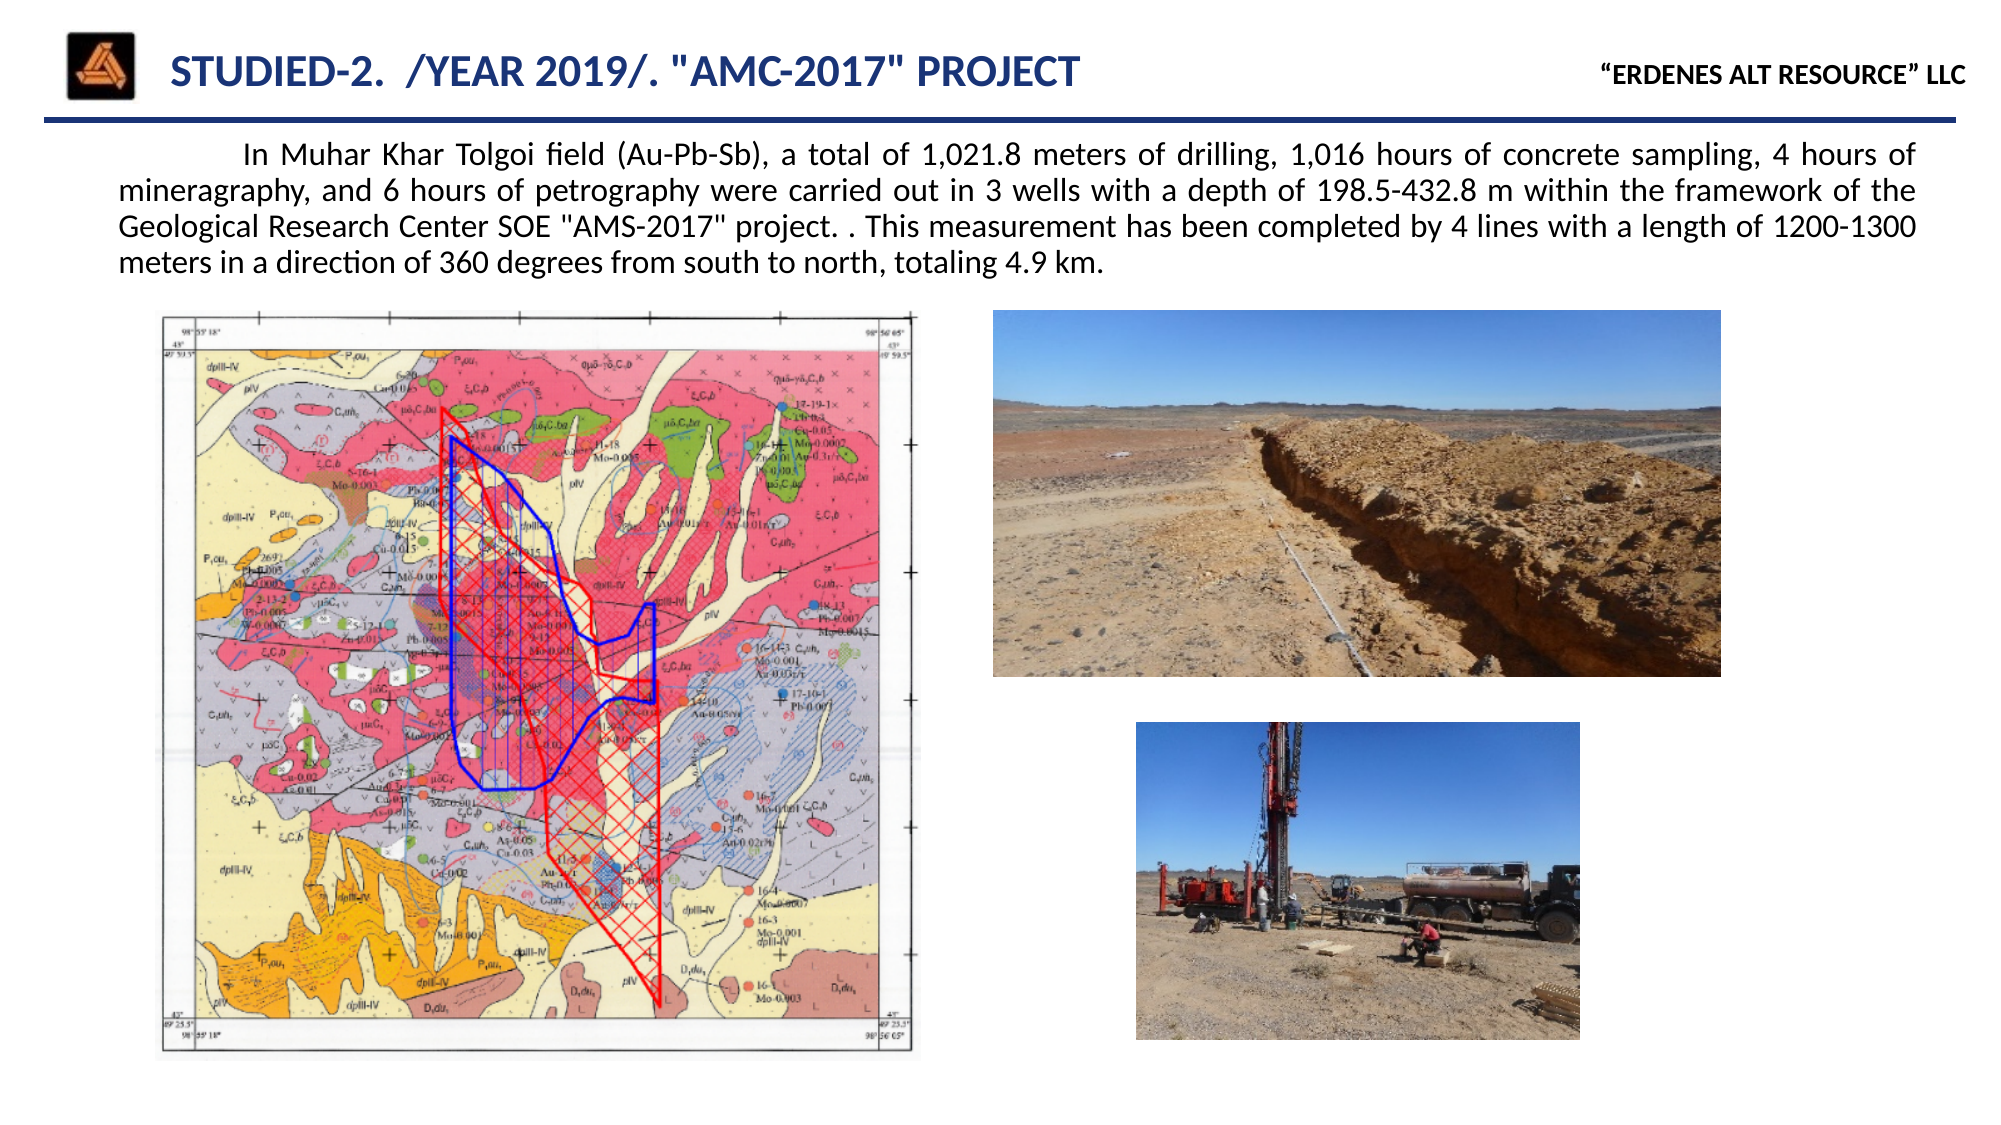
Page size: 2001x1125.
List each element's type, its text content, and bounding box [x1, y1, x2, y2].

picture [155, 310, 921, 1061]
text_box Studied-2. /year 2019/. "AMC-2017" project [155, 33, 1587, 104]
text_box “ERDENES ALT RESOURCE” LLC [1584, 48, 1988, 99]
picture [1136, 722, 1580, 1040]
picture [63, 29, 140, 104]
list In Muhar Khar Tolgoi field (Au-Pb-Sb), a total of 1,021.8 meters of drilling, 1,016 hours of concrete sampling, 4 hours of mineragraphy, and 6 hours of petrography were carried out in 3 wells with a depth of 198.5-432.8 m within the framework of the Geological Research Center SOE "AMS-2017" project. . This measurement has been completed by 4 lines with a length of 1200-1300 meters in a direction of 360 degrees from south to north, totaling 4.9 km. [65, 129, 1935, 311]
picture [993, 310, 1721, 677]
